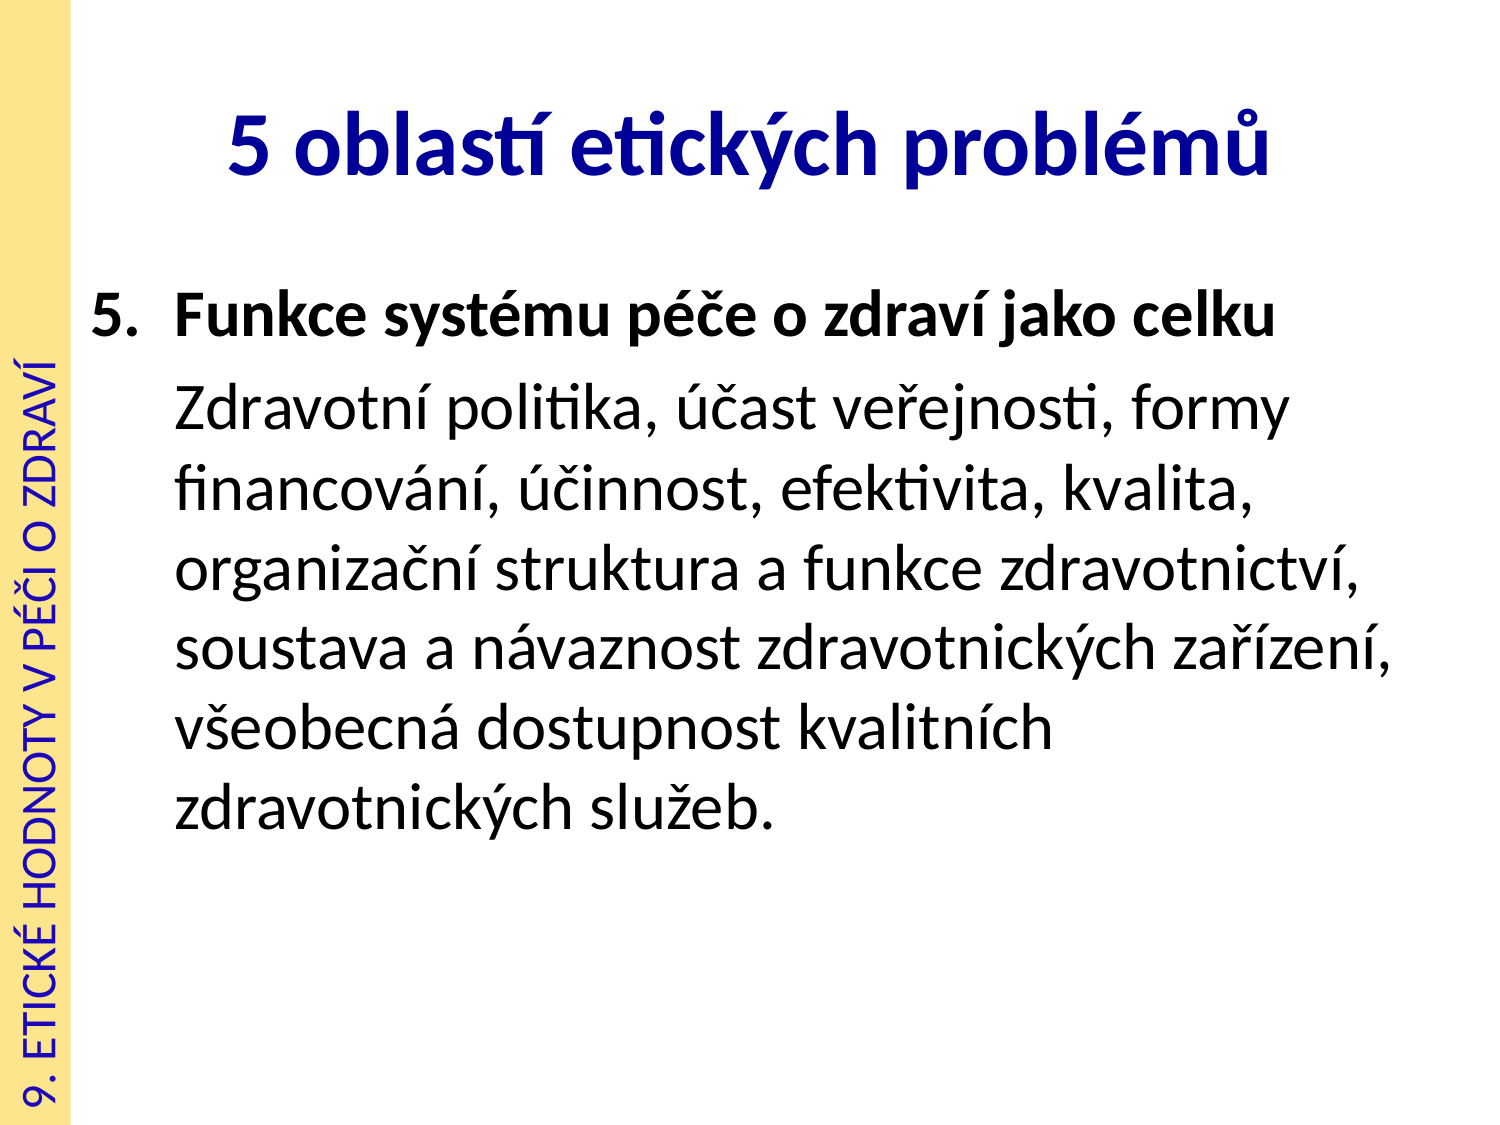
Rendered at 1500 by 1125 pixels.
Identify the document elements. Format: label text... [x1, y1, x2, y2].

list Funkce systému péče o zdraví jako celku Zdravotní politika, účast veřejnosti, formy financování, účinnost, efektivita, kvalita, organizační struktura a funkce zdravotnictví, soustava a návaznost zdravotnických zařízení, všeobecná dostupnost kvalitních zdravotnických služeb. [75, 262, 1425, 1005]
text_box 9. ETICKÉ HODNOTY V PÉČI O ZDRAVÍ [0, 0, 71, 1125]
title 5 oblastí etických problémů [75, 45, 1425, 233]
